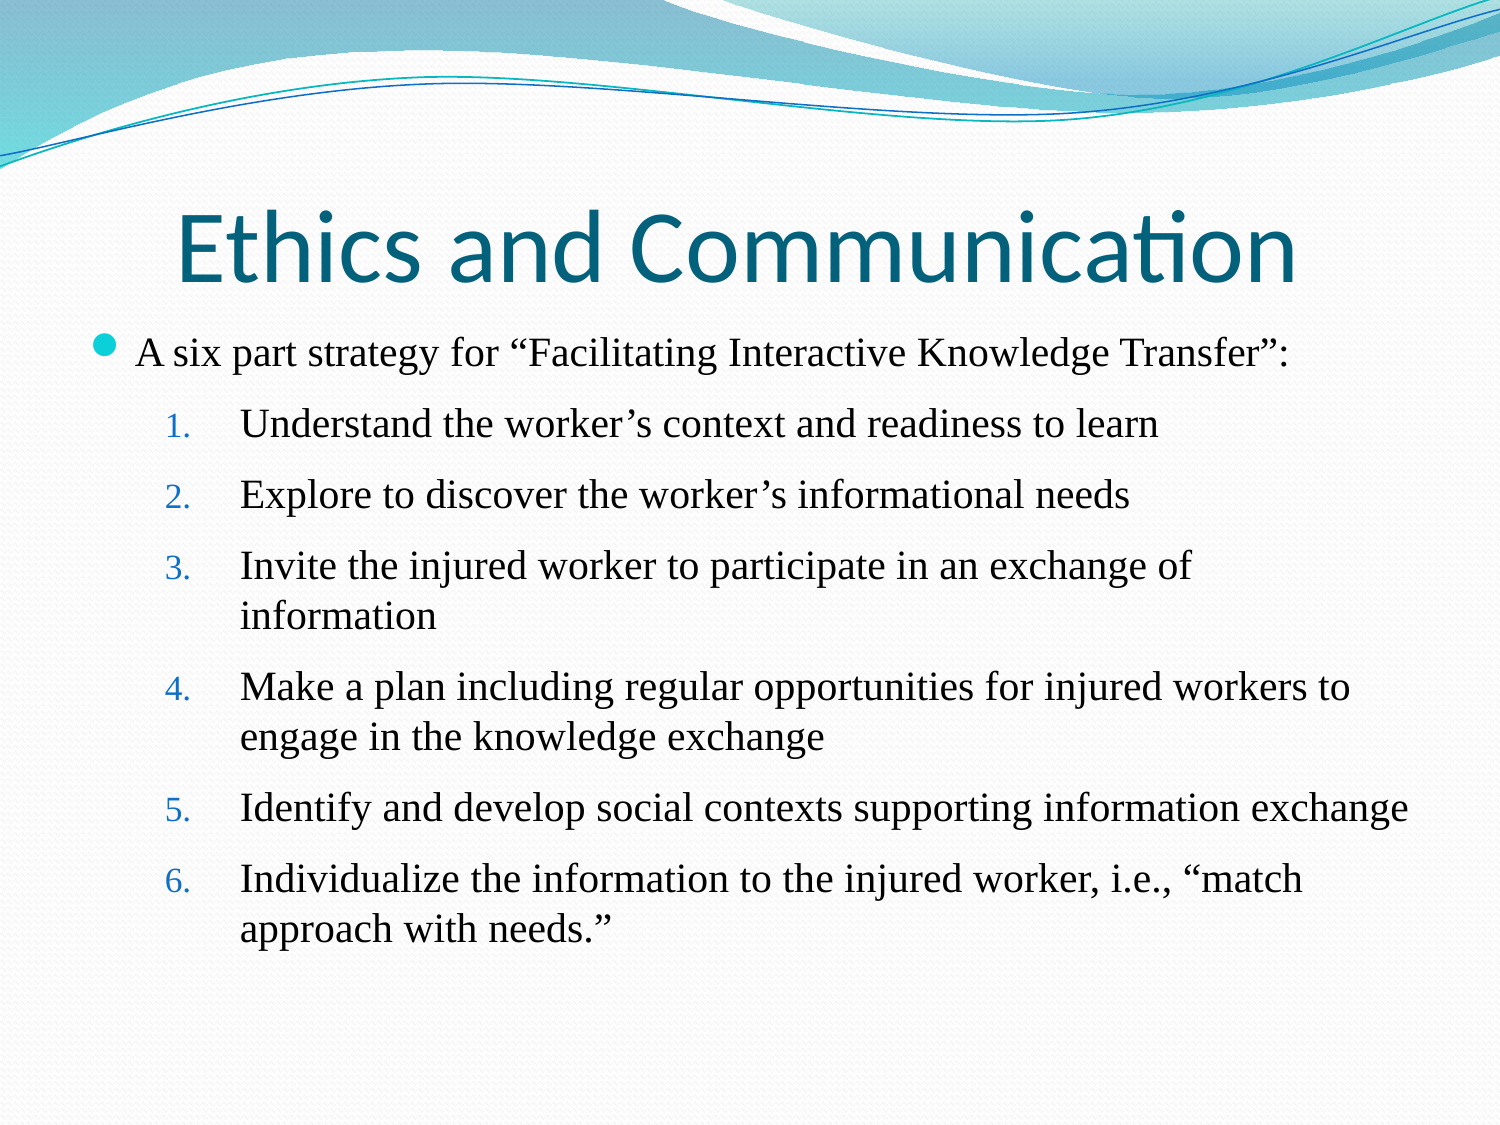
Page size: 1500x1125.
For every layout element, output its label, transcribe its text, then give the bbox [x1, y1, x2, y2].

title Ethics and Communication [75, 115, 1425, 303]
list A six part strategy for “Facilitating Interactive Knowledge Transfer”: Understand the worker’s context and readiness to learn Explore to discover the worker’s informational needs Invite the injured worker to participate in an exchange of information Make a plan including regular opportunities for injured workers to engage in the knowledge exchange Identify and develop social contexts supporting information exchange Individualize the information to the injured worker, i.e., “match approach with needs.” [75, 317, 1425, 1038]
